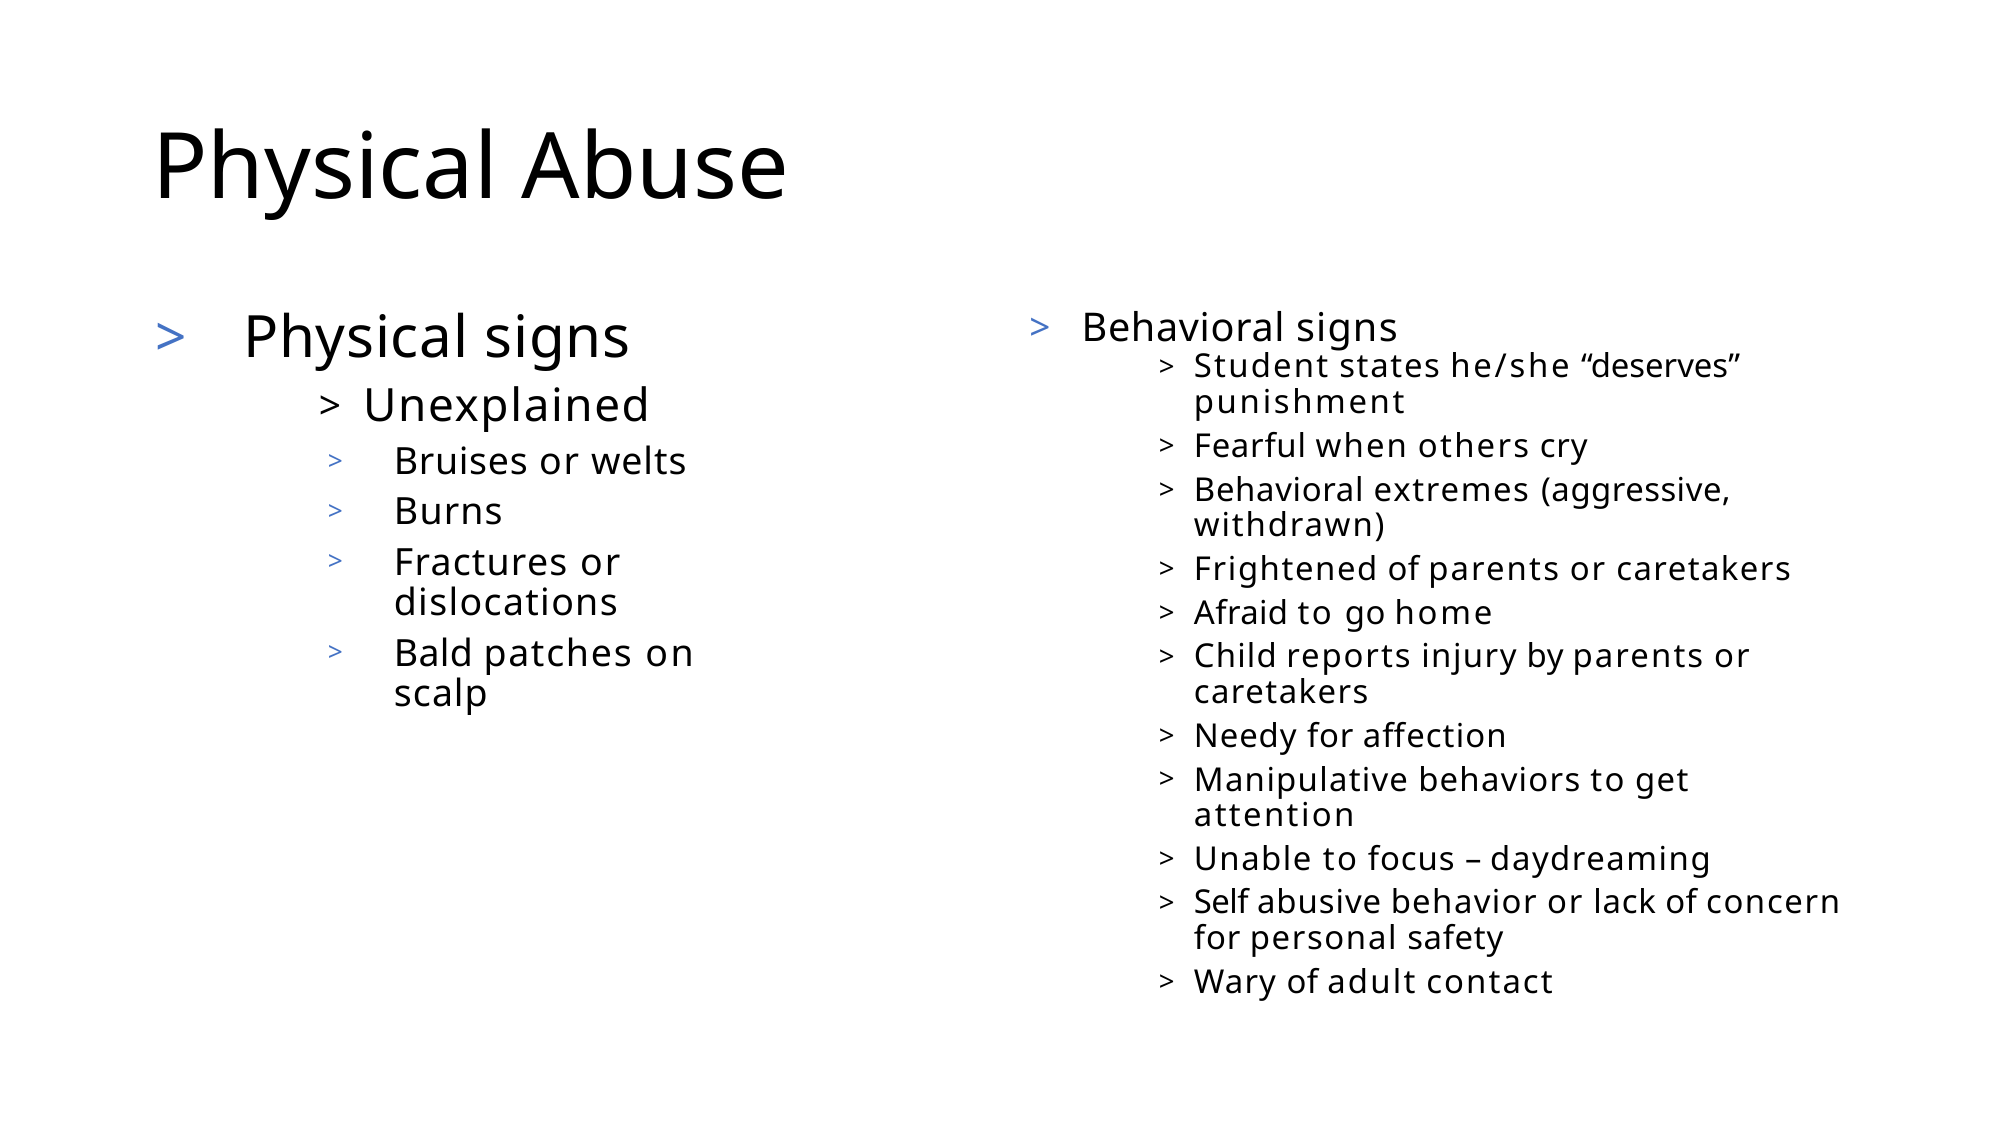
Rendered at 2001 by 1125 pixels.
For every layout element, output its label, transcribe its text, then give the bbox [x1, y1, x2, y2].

list Behavioral signs Student states he/she “deserves” punishment Fearful when others cry Behavioral extremes (aggressive, withdrawn) Frightened of parents or caretakers Afraid to go home Child reports injury by parents or caretakers Needy for affection Manipulative behaviors to get attention Unable to focus – daydreaming Self abusive behavior or lack of concern for personal safety Wary of adult contact [1012, 299, 1863, 1014]
list Physical signs Unexplained Bruises or welts Burns Fractures or dislocations Bald patches on scalp [137, 299, 988, 1014]
title Physical Abuse [137, 59, 1863, 278]
